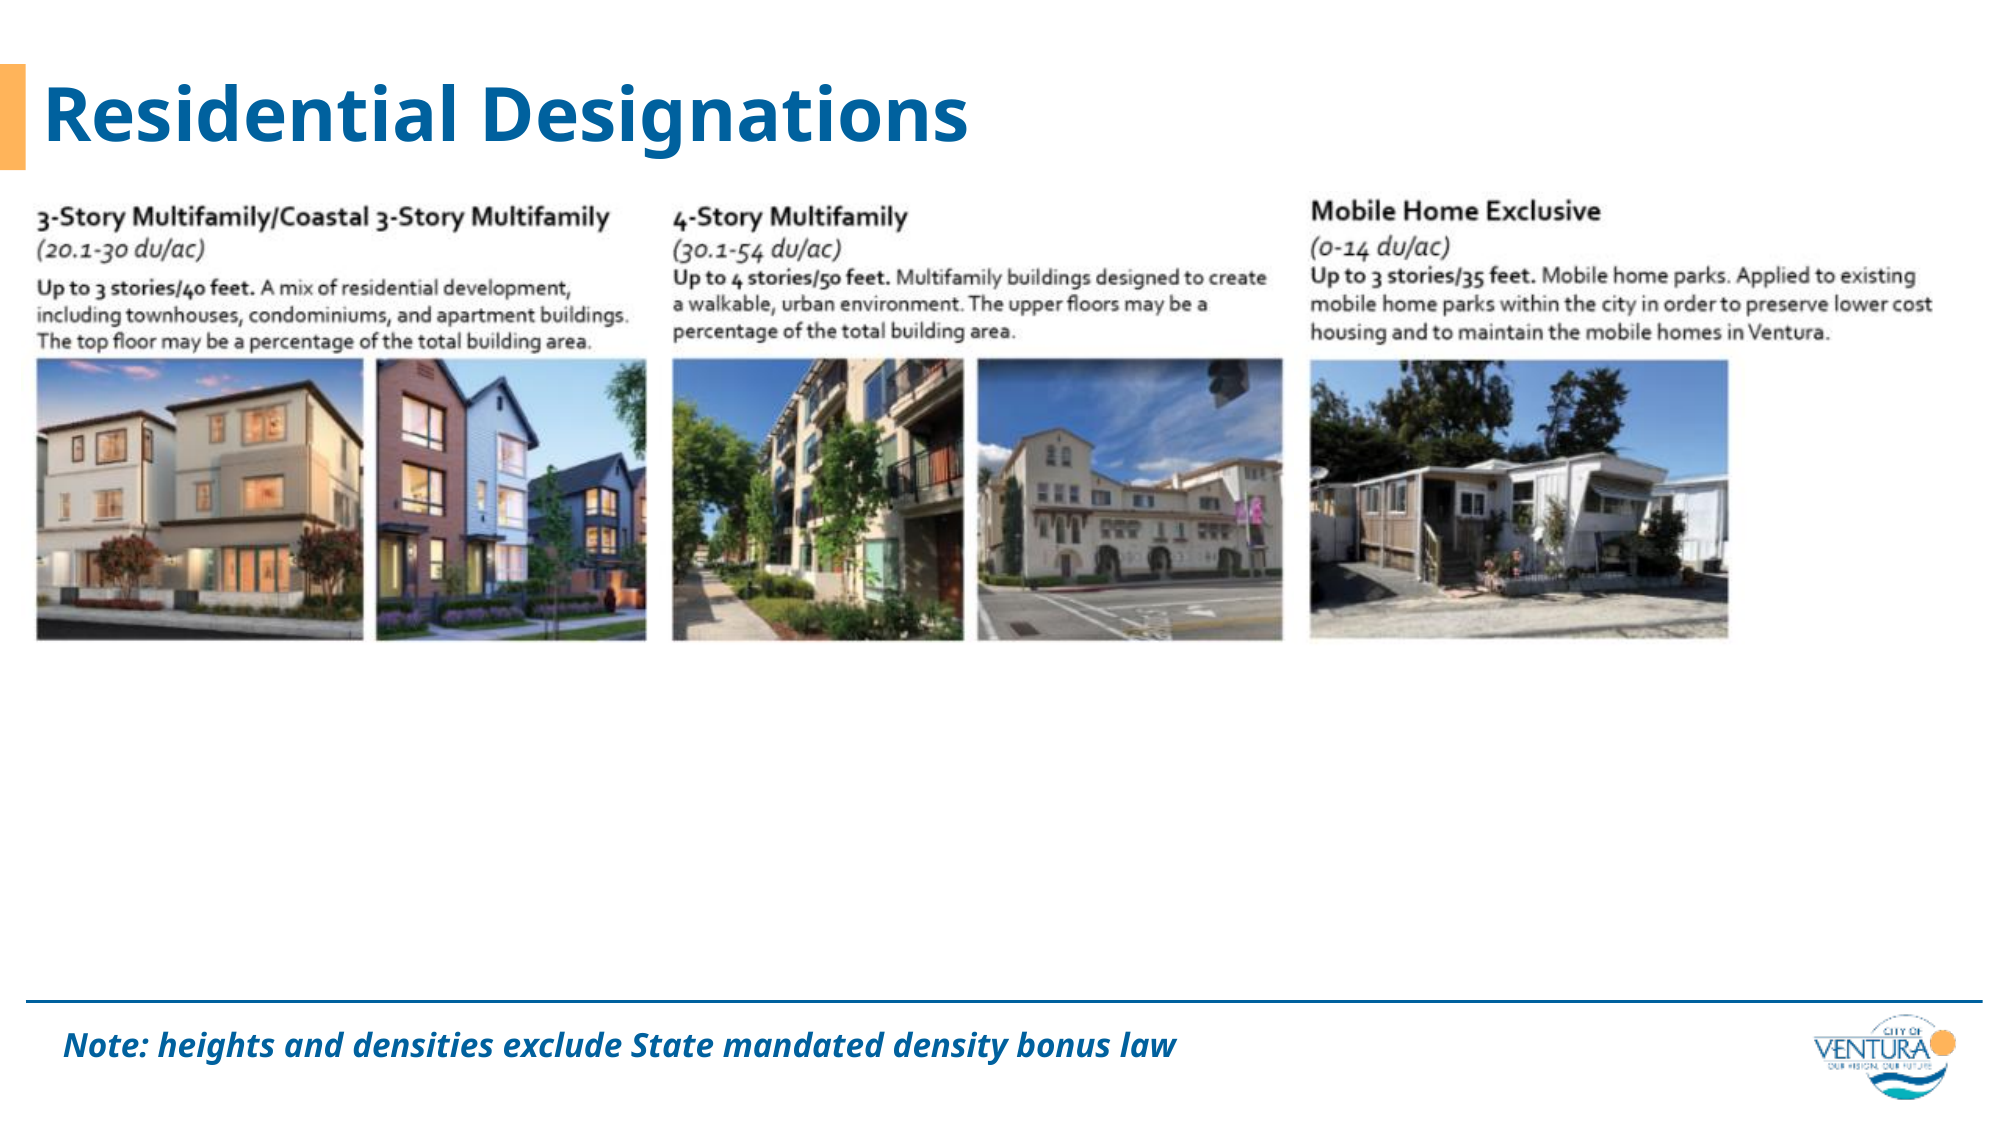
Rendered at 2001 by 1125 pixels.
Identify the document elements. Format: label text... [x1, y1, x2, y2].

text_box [21, 191, 1947, 660]
text_box Note: heights and densities exclude State mandated density bonus law [48, 1016, 1193, 1072]
title Residential Designations [27, 77, 1947, 157]
picture [1802, 1010, 1965, 1103]
